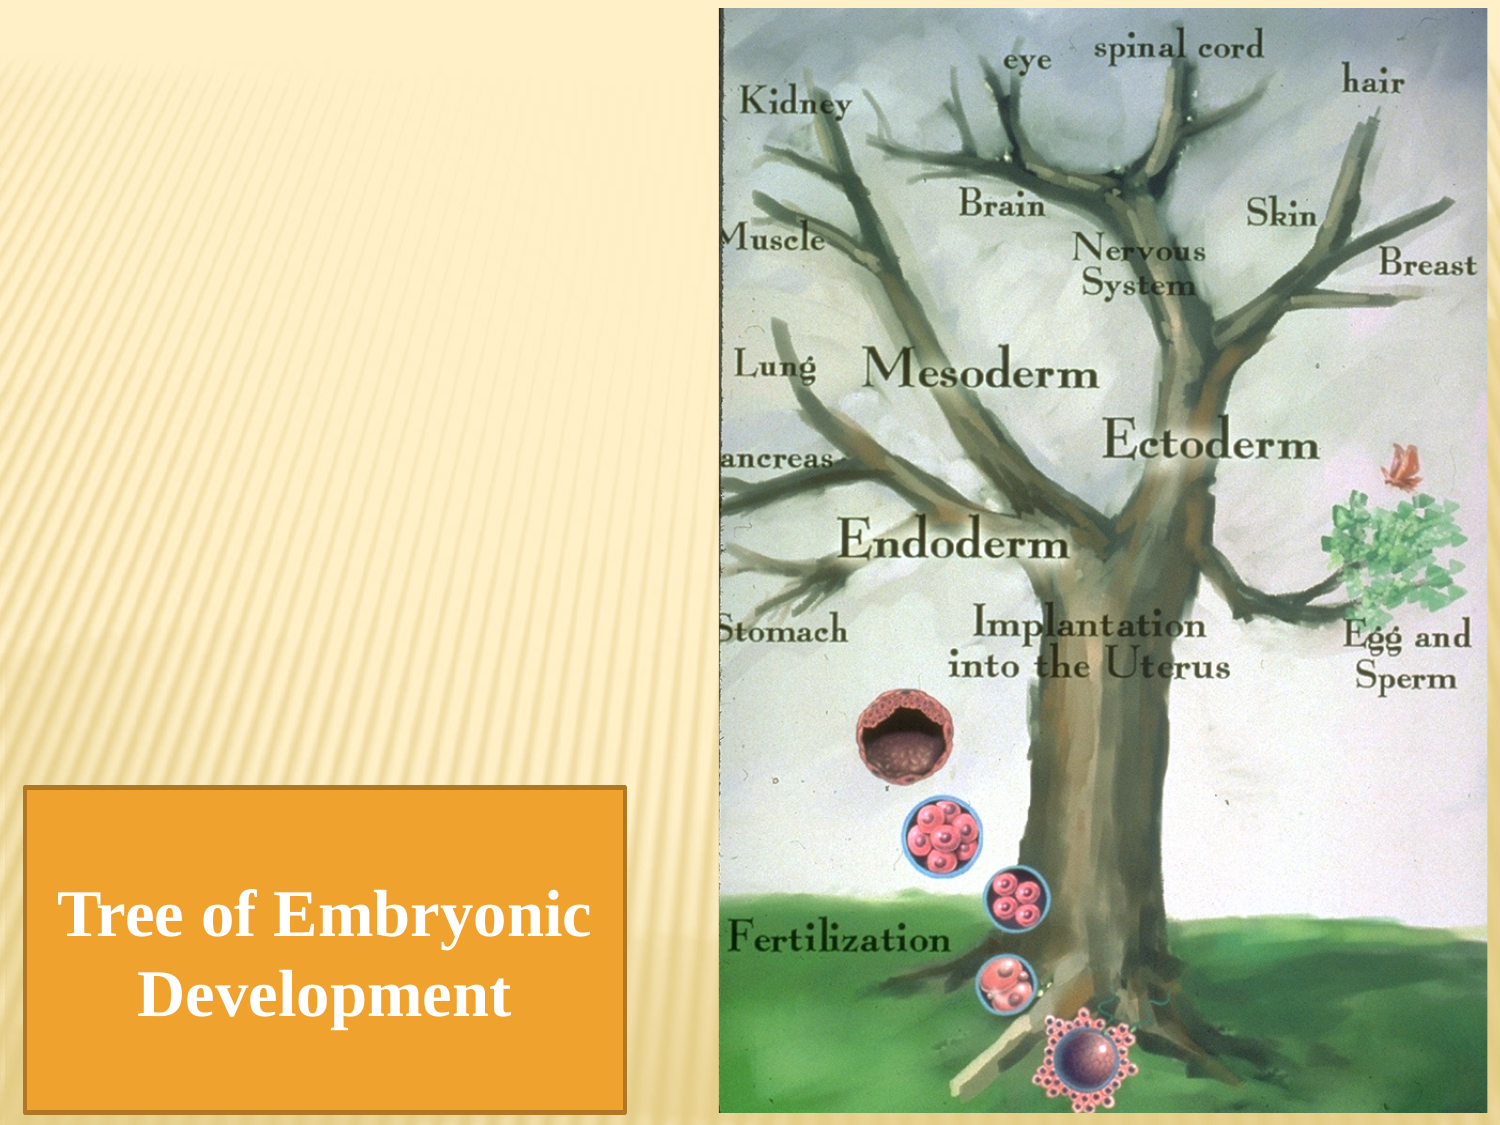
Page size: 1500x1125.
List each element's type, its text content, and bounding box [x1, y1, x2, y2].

picture [718, 8, 1488, 1113]
text_box Tree of Embryonic Development [23, 785, 627, 1115]
